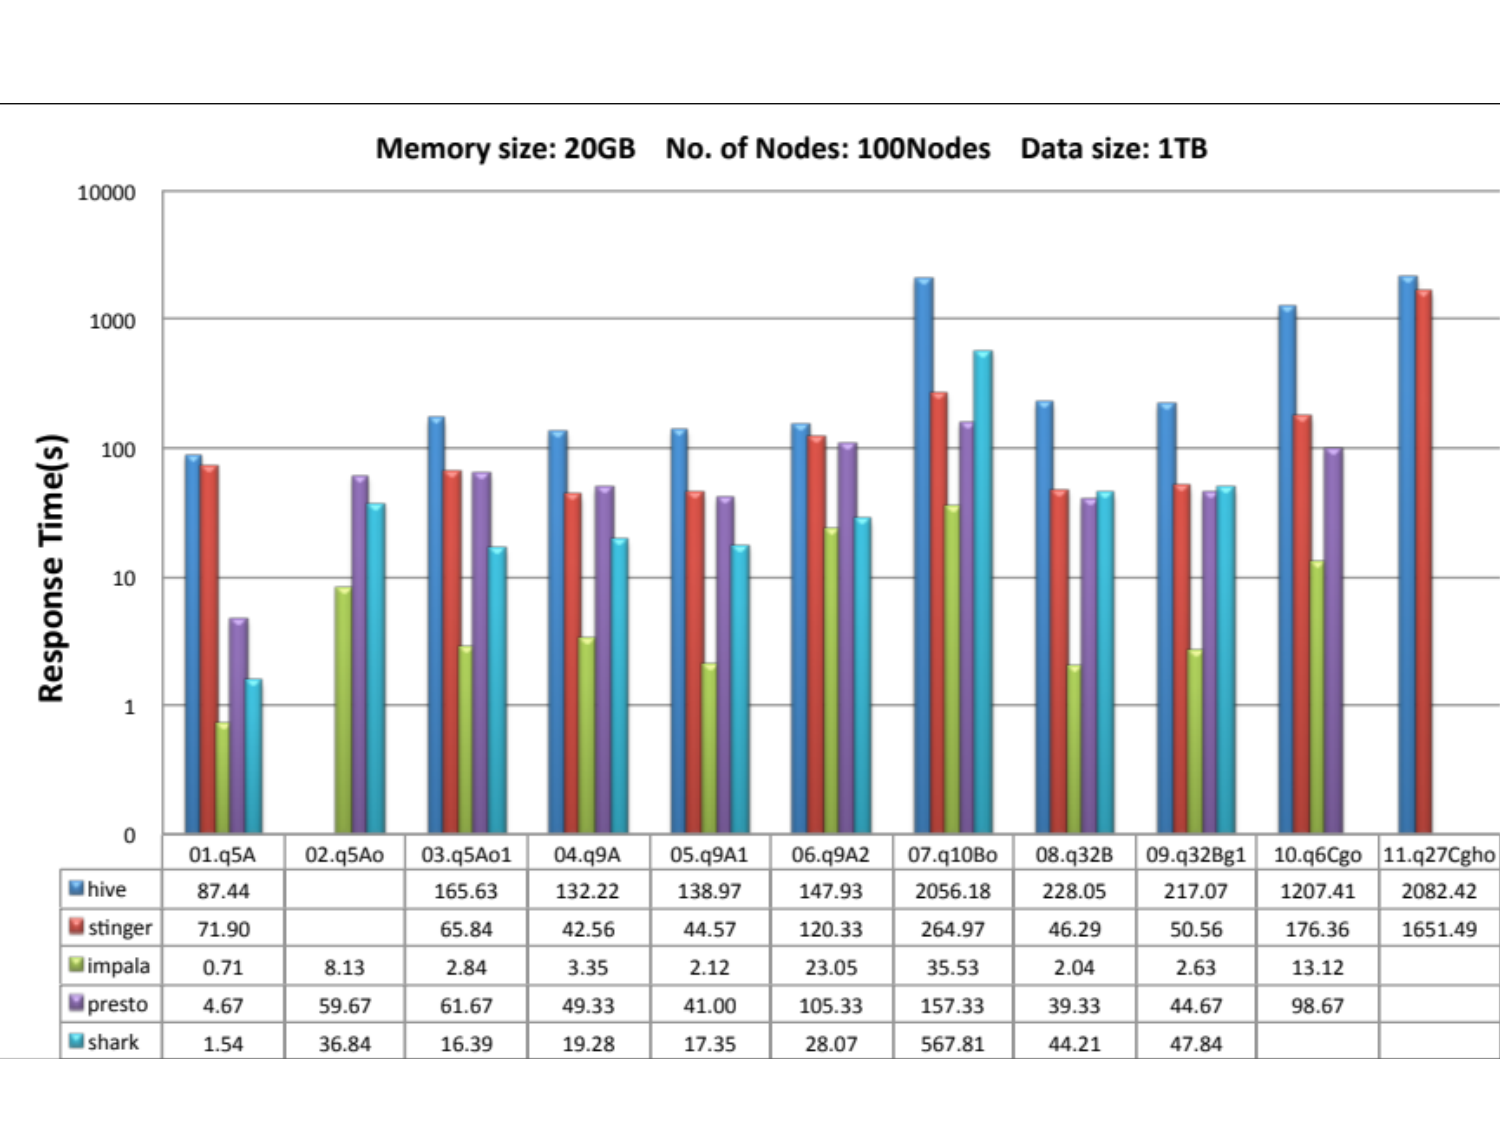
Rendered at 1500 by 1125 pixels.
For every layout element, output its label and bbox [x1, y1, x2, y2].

picture [0, 103, 1500, 1059]
